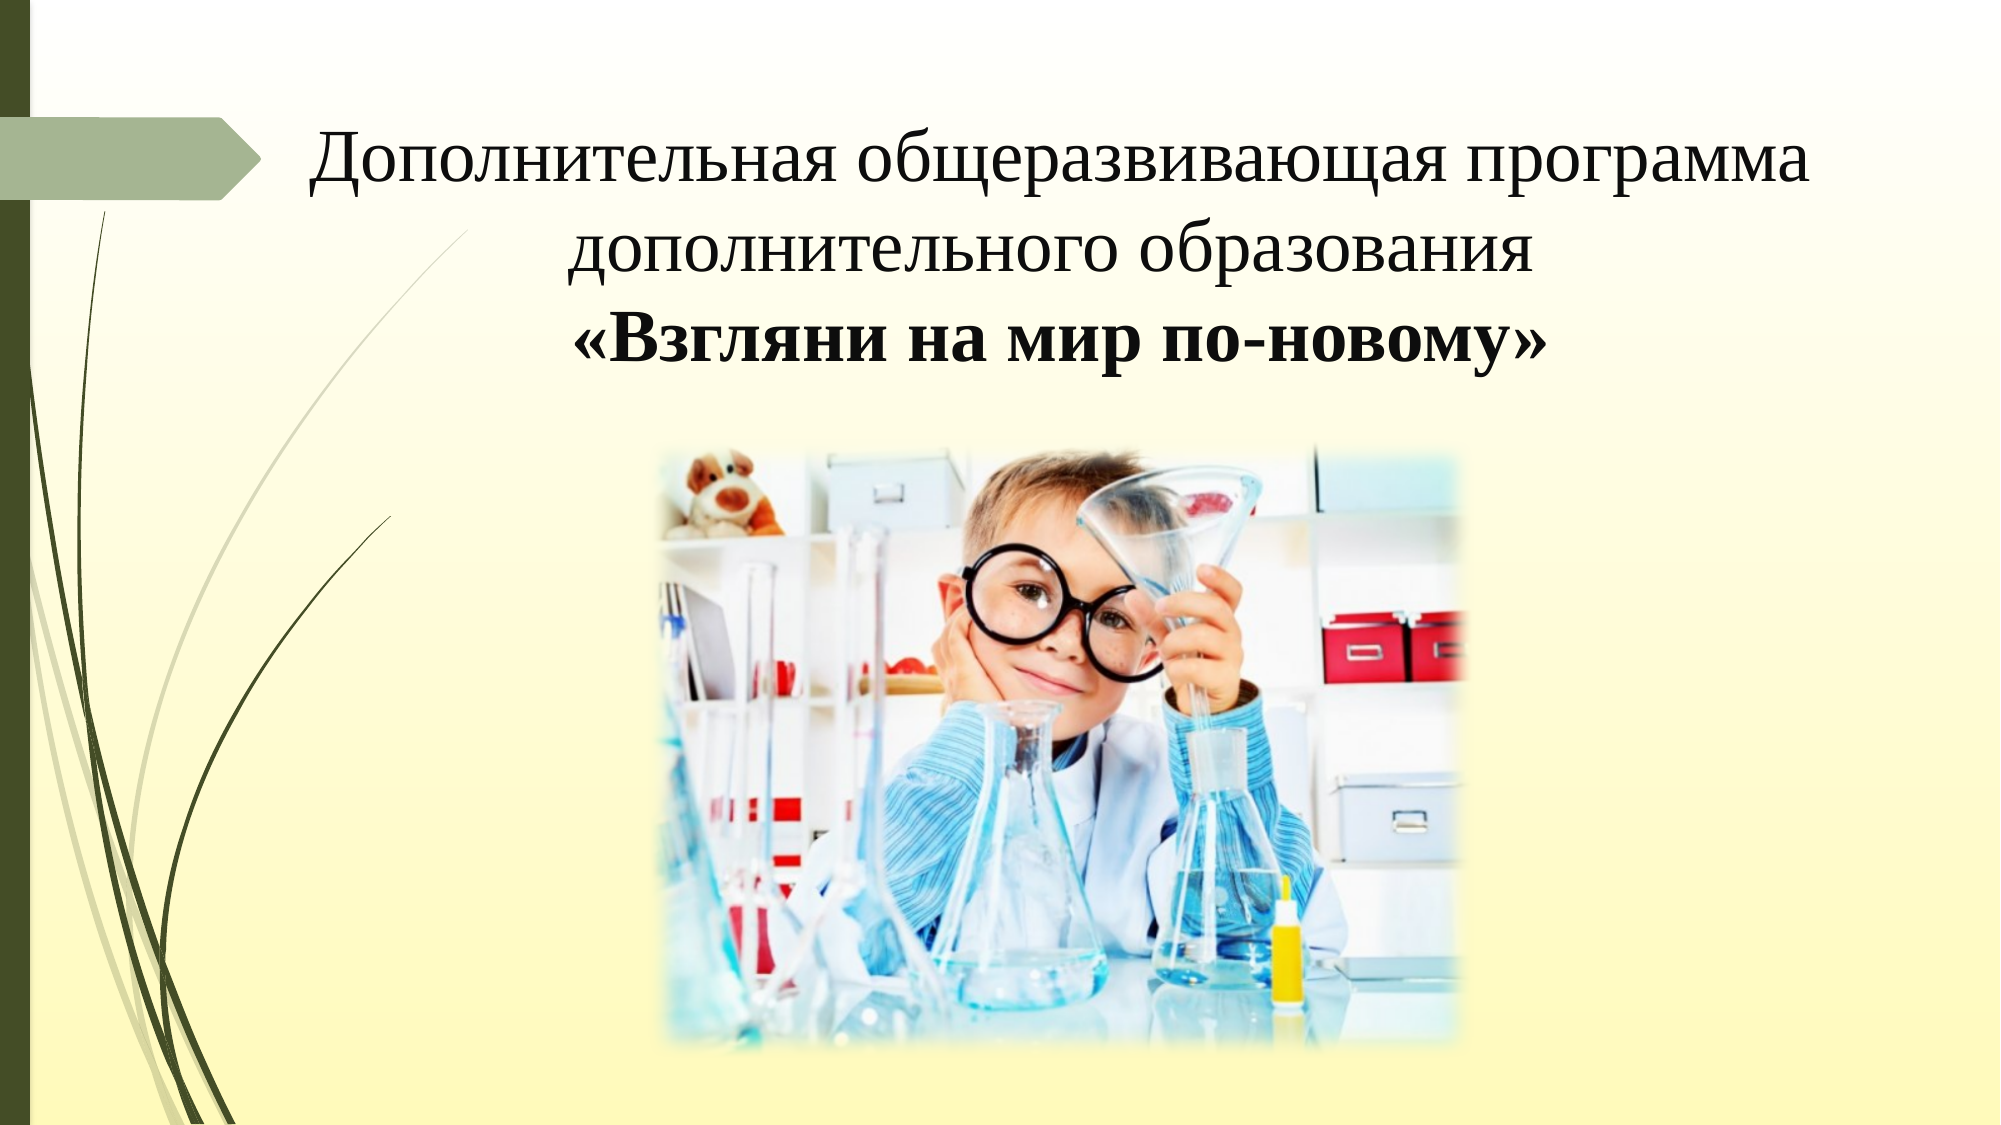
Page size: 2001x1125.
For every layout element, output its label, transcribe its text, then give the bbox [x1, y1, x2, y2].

title Дополнительная общеразвивающая программа дополнительного образования «Взгляни на мир по-новому» [235, 98, 1888, 401]
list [648, 439, 1475, 1060]
